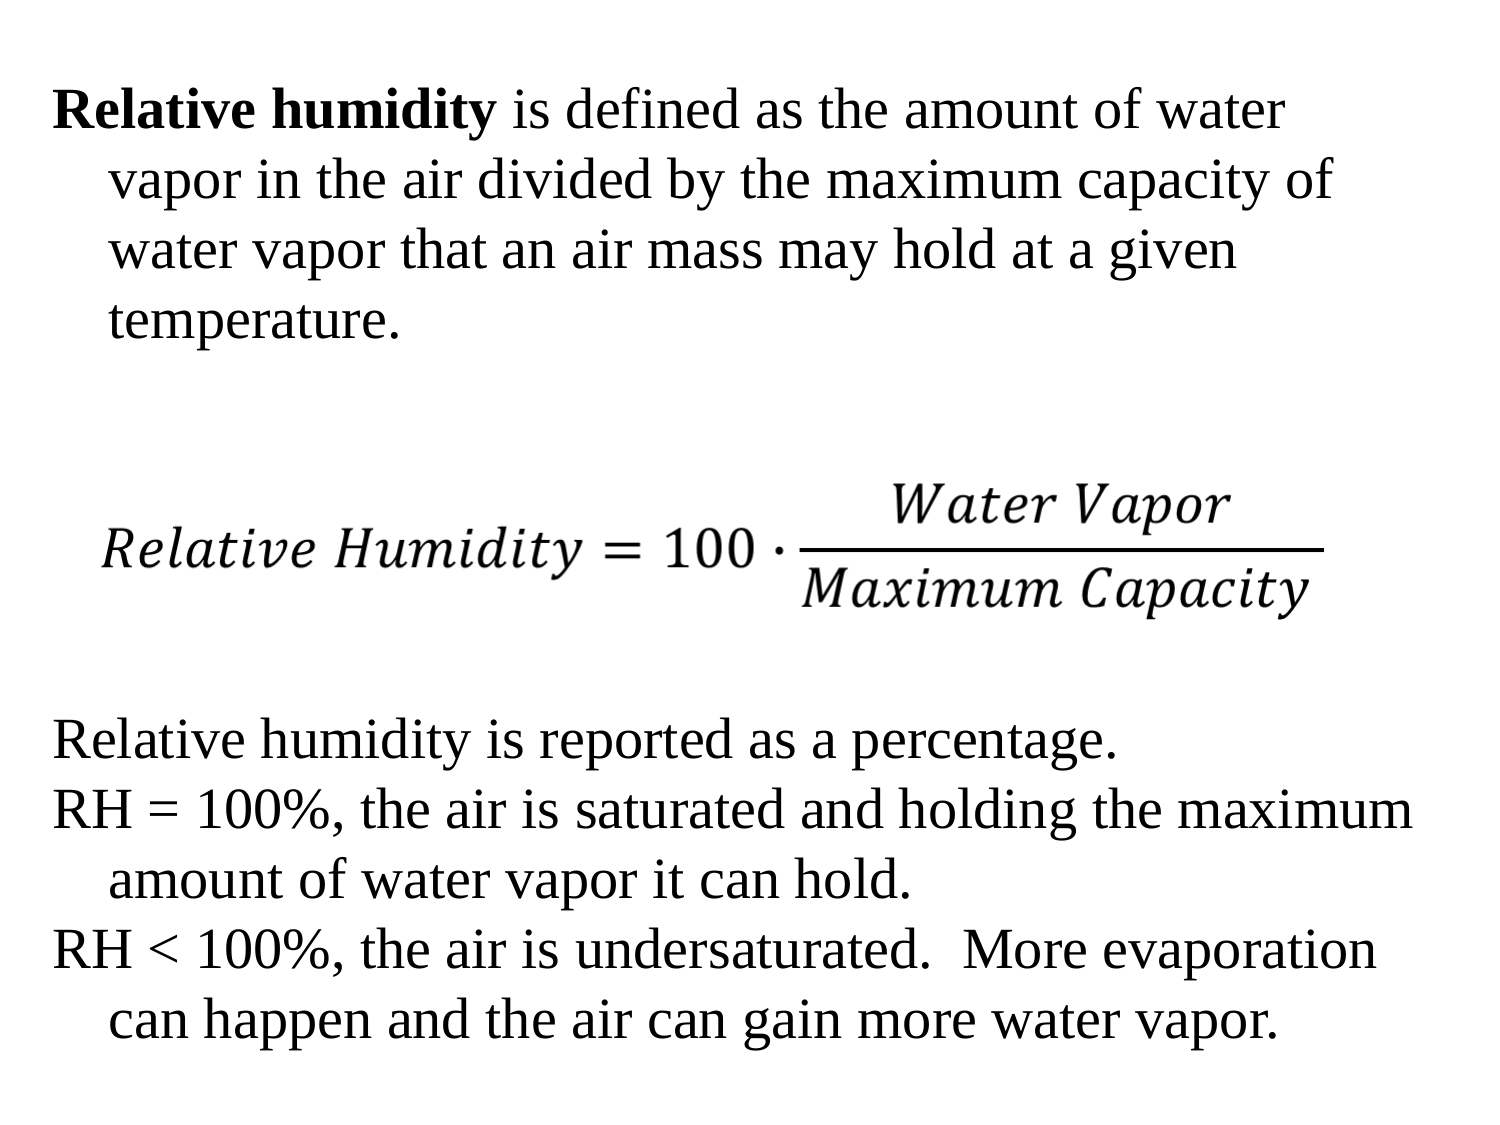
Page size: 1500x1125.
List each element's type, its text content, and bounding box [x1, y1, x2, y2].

list Relative humidity is defined as the amount of water vapor in the air divided by the maximum capacity of water vapor that an air mass may hold at a given temperature. Relative humidity is reported as a percentage. RH = 100%, the air is saturated and holding the maximum amount of water vapor it can hold. RH < 100%, the air is undersaturated. More evaporation can happen and the air can gain more water vapor. [37, 62, 1438, 1058]
text_box [87, 474, 1338, 620]
